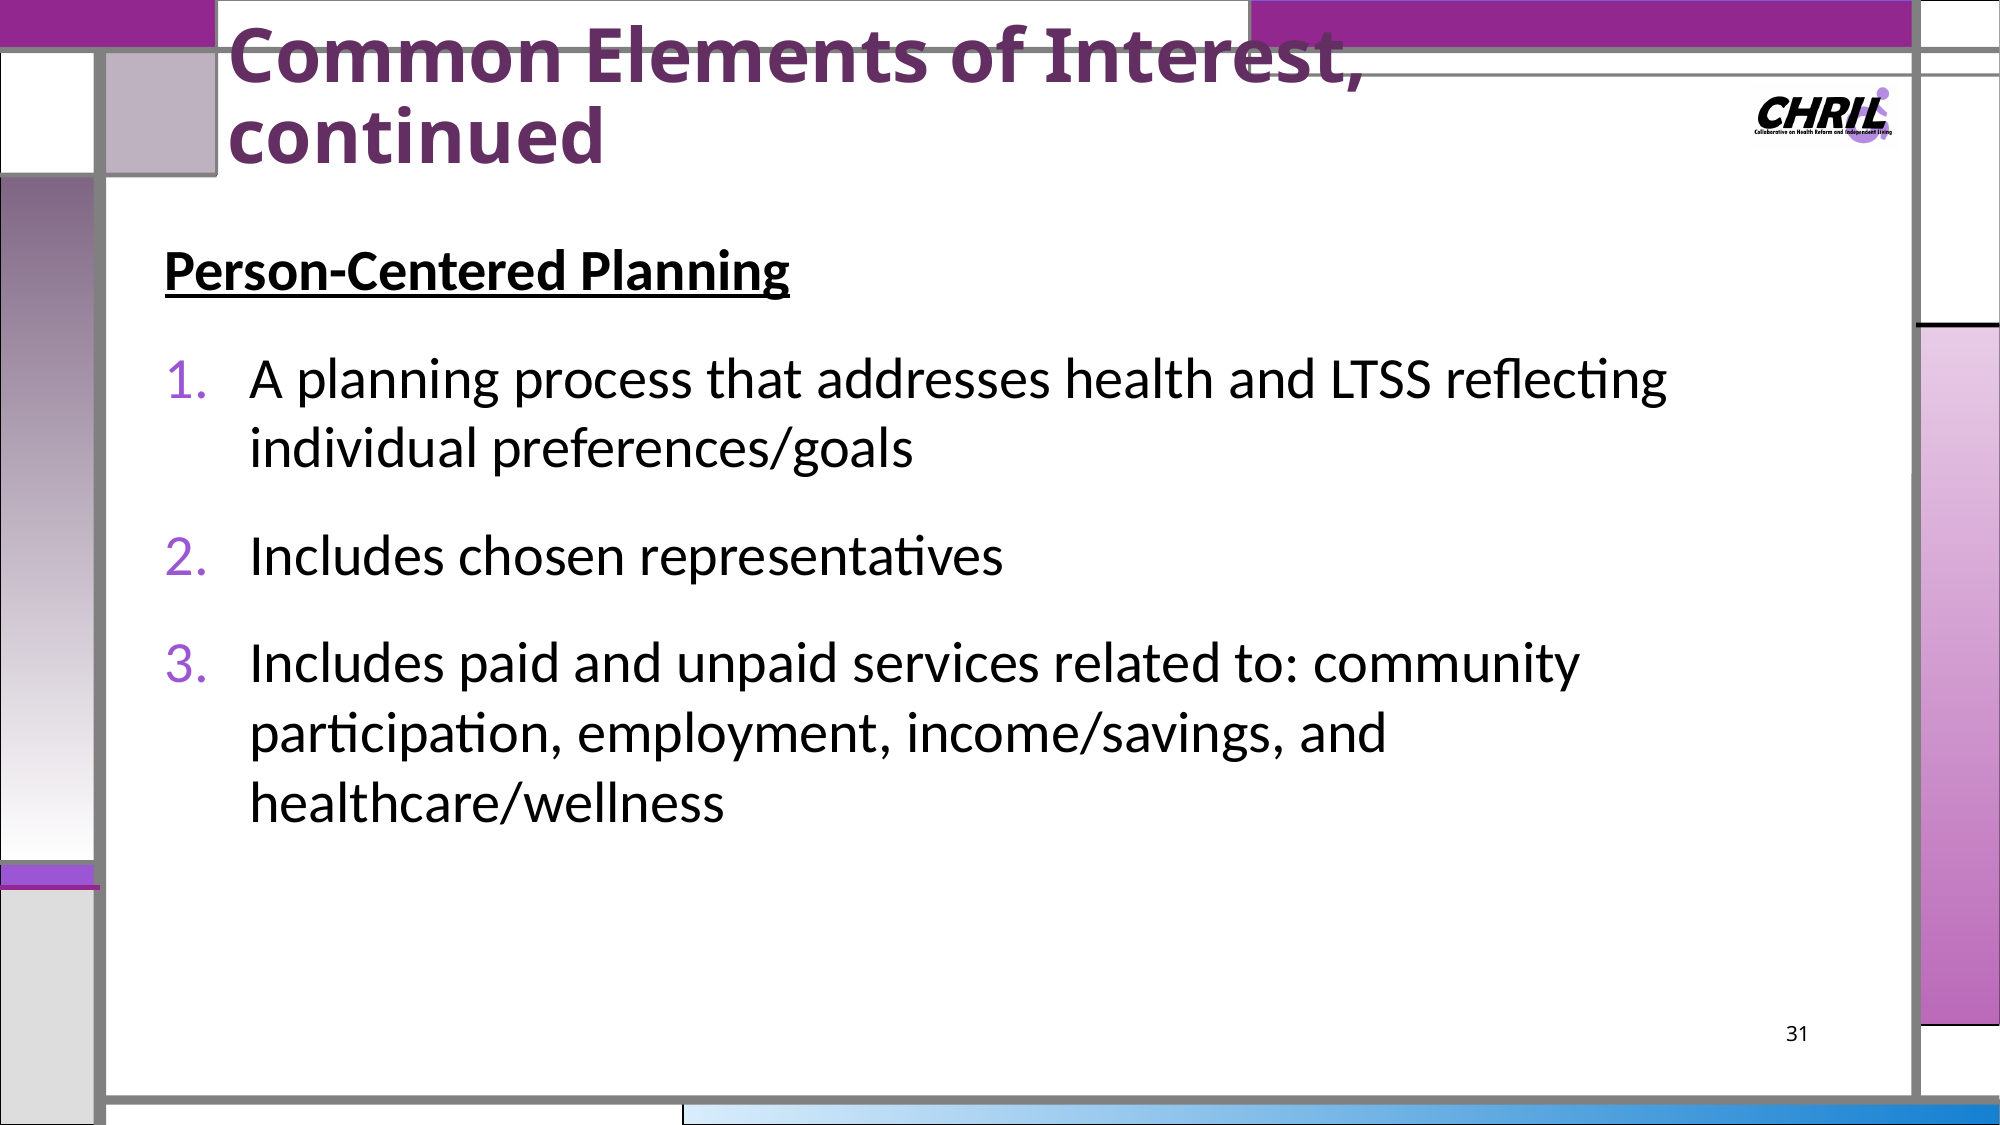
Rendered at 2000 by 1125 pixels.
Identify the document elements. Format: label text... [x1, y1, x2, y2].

list Person-Centered Planning A planning process that addresses health and LTSS reflecting individual preferences/goals Includes chosen representatives Includes paid and unpaid services related to: community participation, employment, income/savings, and healthcare/wellness [149, 224, 1875, 988]
slide_number 31 [1662, 1012, 1825, 1058]
picture [1749, 82, 1900, 150]
title Common Elements of Interest, continued [212, 75, 1738, 188]
